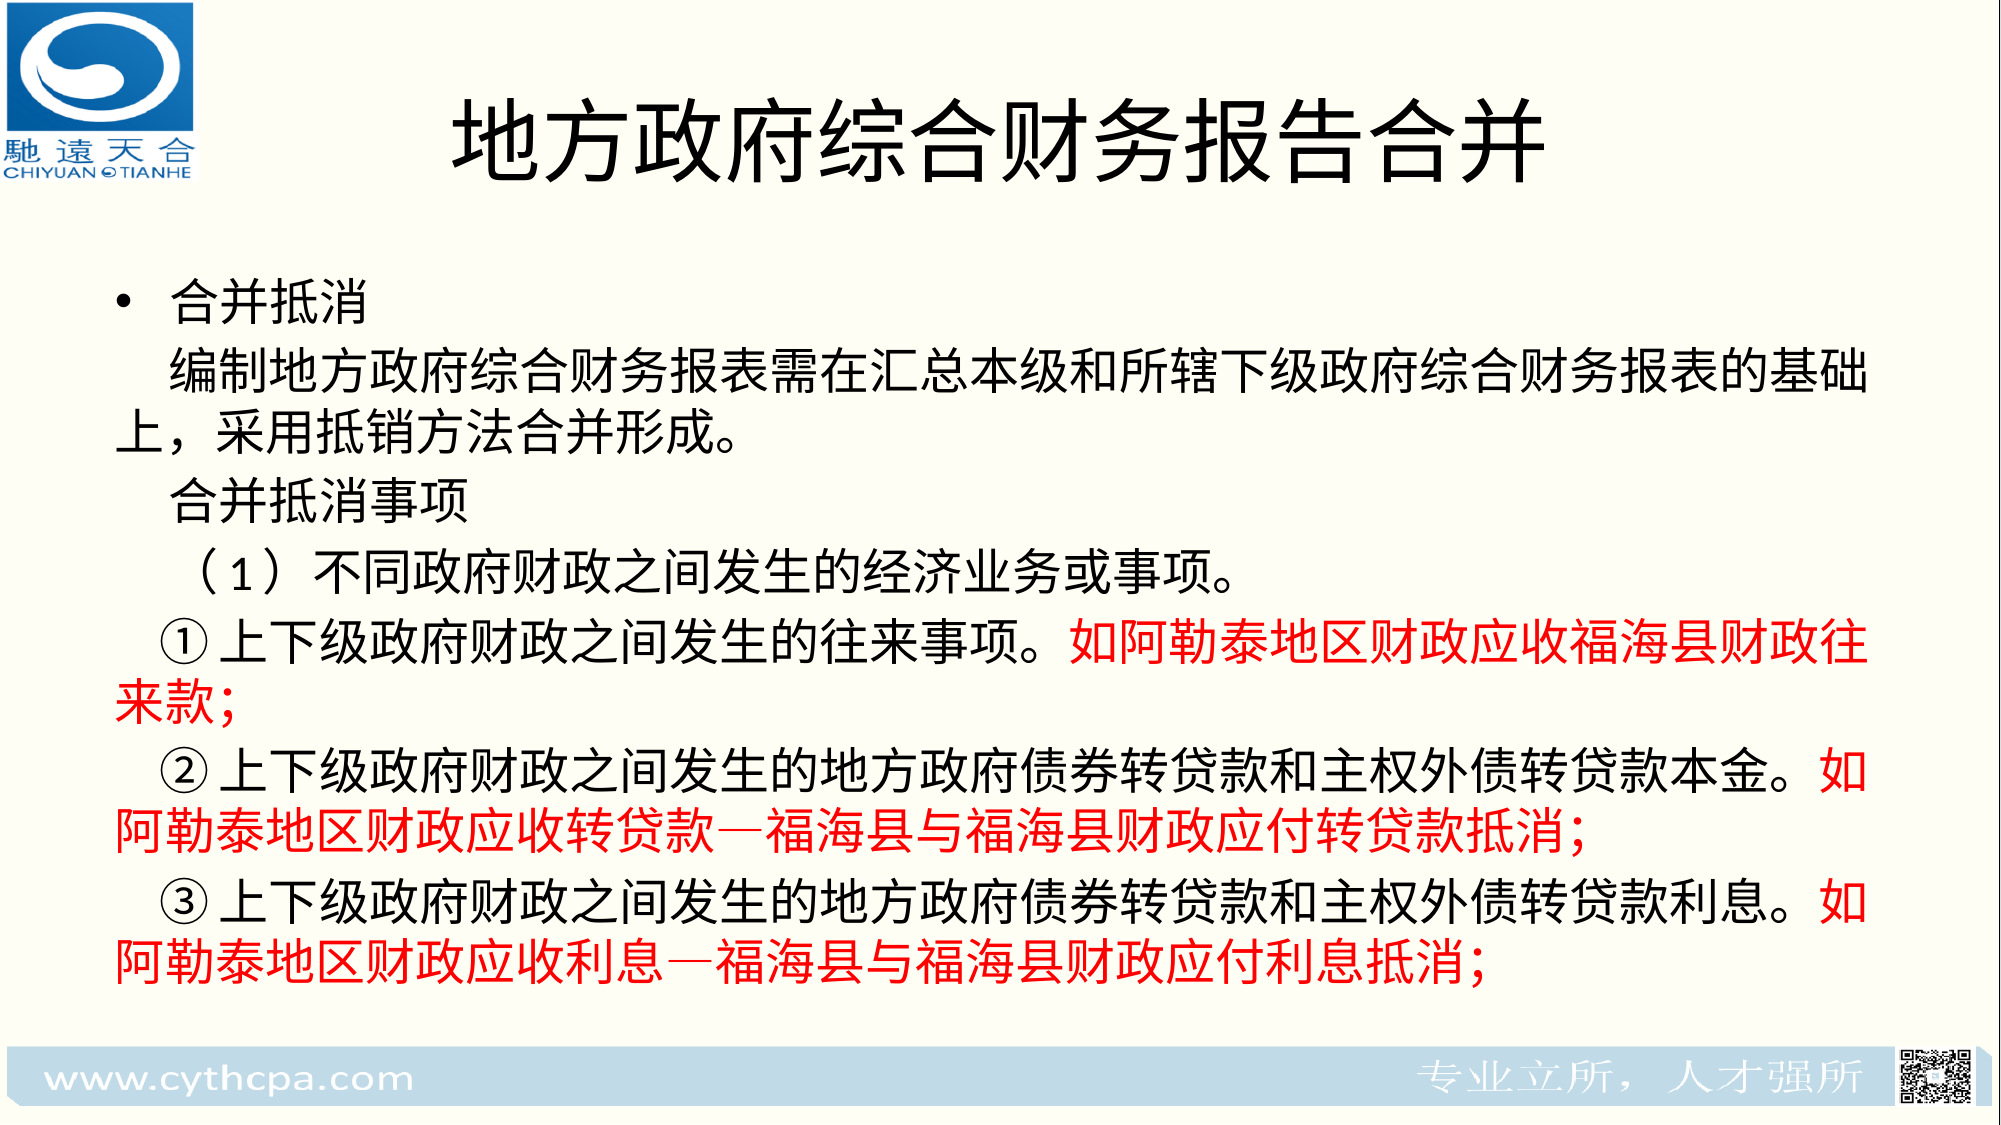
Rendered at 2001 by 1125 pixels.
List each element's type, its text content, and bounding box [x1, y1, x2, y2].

picture [0, 0, 2001, 1125]
list 合并抵消 编制地方政府综合财务报表需在汇总本级和所辖下级政府综合财务报表的基础上，采用抵销方法合并形成。 合并抵消事项 （1）不同政府财政之间发生的经济业务或事项。 ①上下级政府财政之间发生的往来事项。如阿勒泰地区财政应收福海县财政往来款； ②上下级政府财政之间发生的地方政府债券转贷款和主权外债转贷款本金。如阿勒泰地区财政应收转贷款—福海县与福海县财政应付转贷款抵消； ③上下级政府财政之间发生的地方政府债券转贷款和主权外债转贷款利息。如阿勒泰地区财政应收利息—福海县与福海县财政应付利息抵消； [99, 262, 1900, 1005]
title 地方政府综合财务报告合并 [99, 45, 1900, 233]
